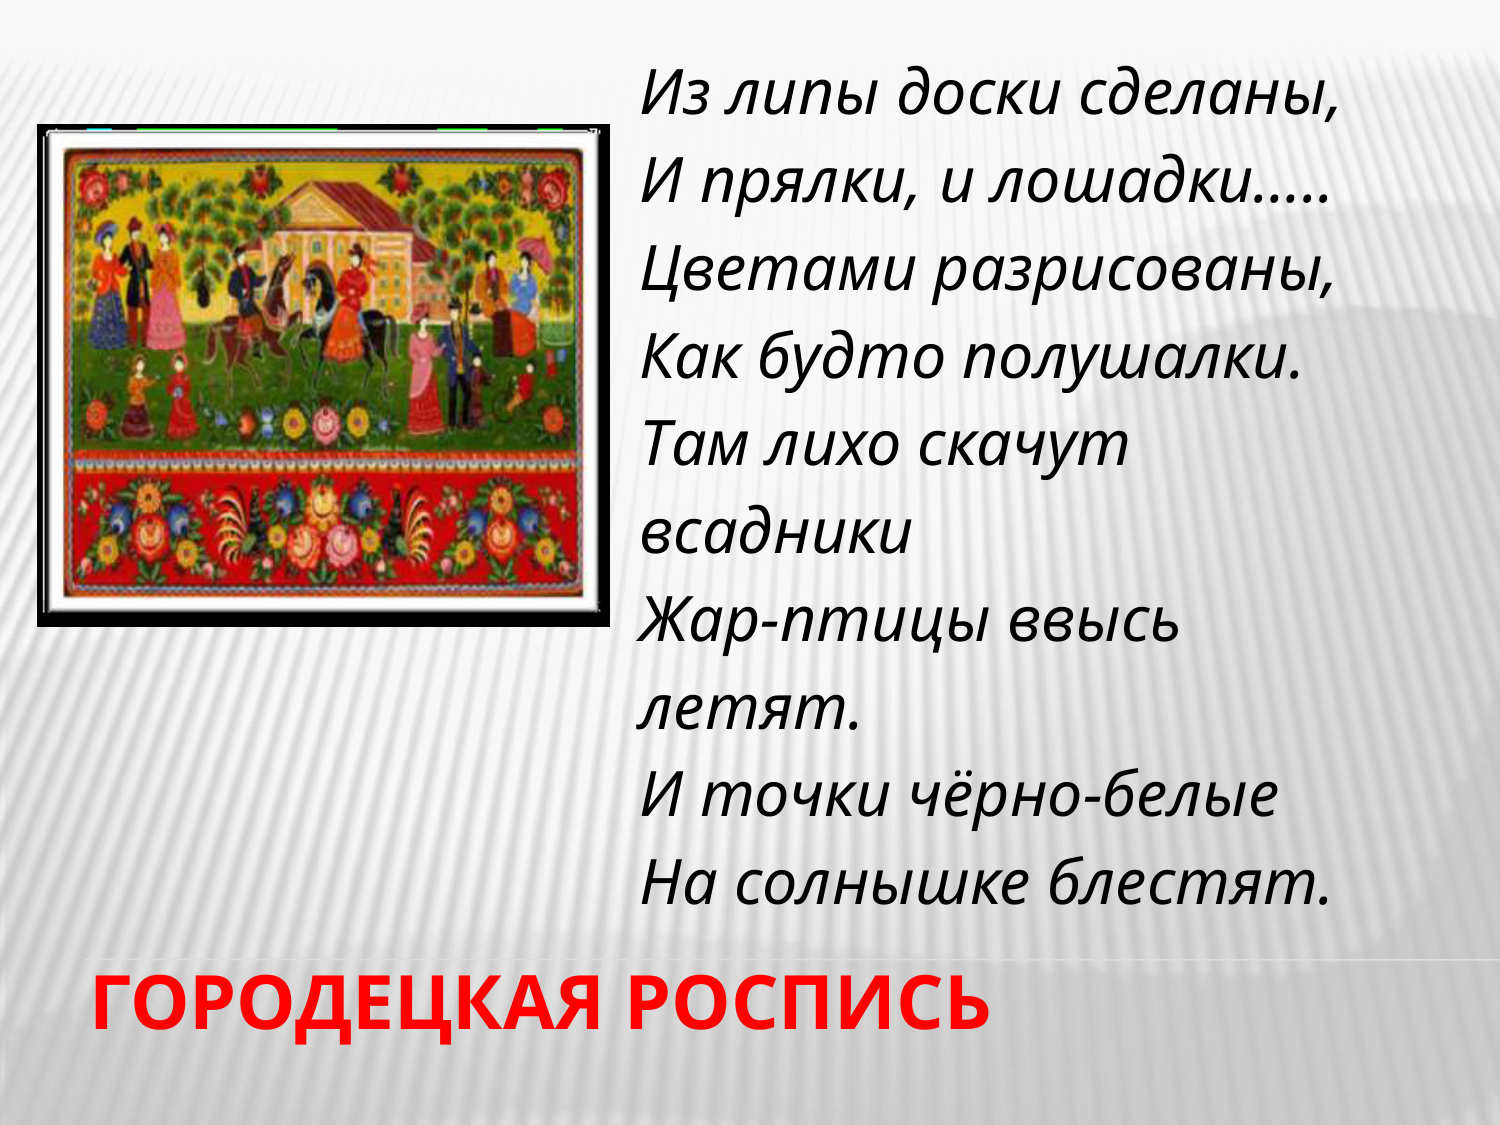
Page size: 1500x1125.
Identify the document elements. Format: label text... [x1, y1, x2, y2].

title Городецкая роспись [75, 924, 1463, 1075]
picture [37, 124, 610, 627]
list Из липы доски сделаны, И прялки, и лошадки….. Цветами разрисованы, Как будто полушалки. Там лихо скачут всадники Жар-птицы ввысь летят. И точки чёрно-белые На солнышке блестят. [624, 44, 1425, 925]
